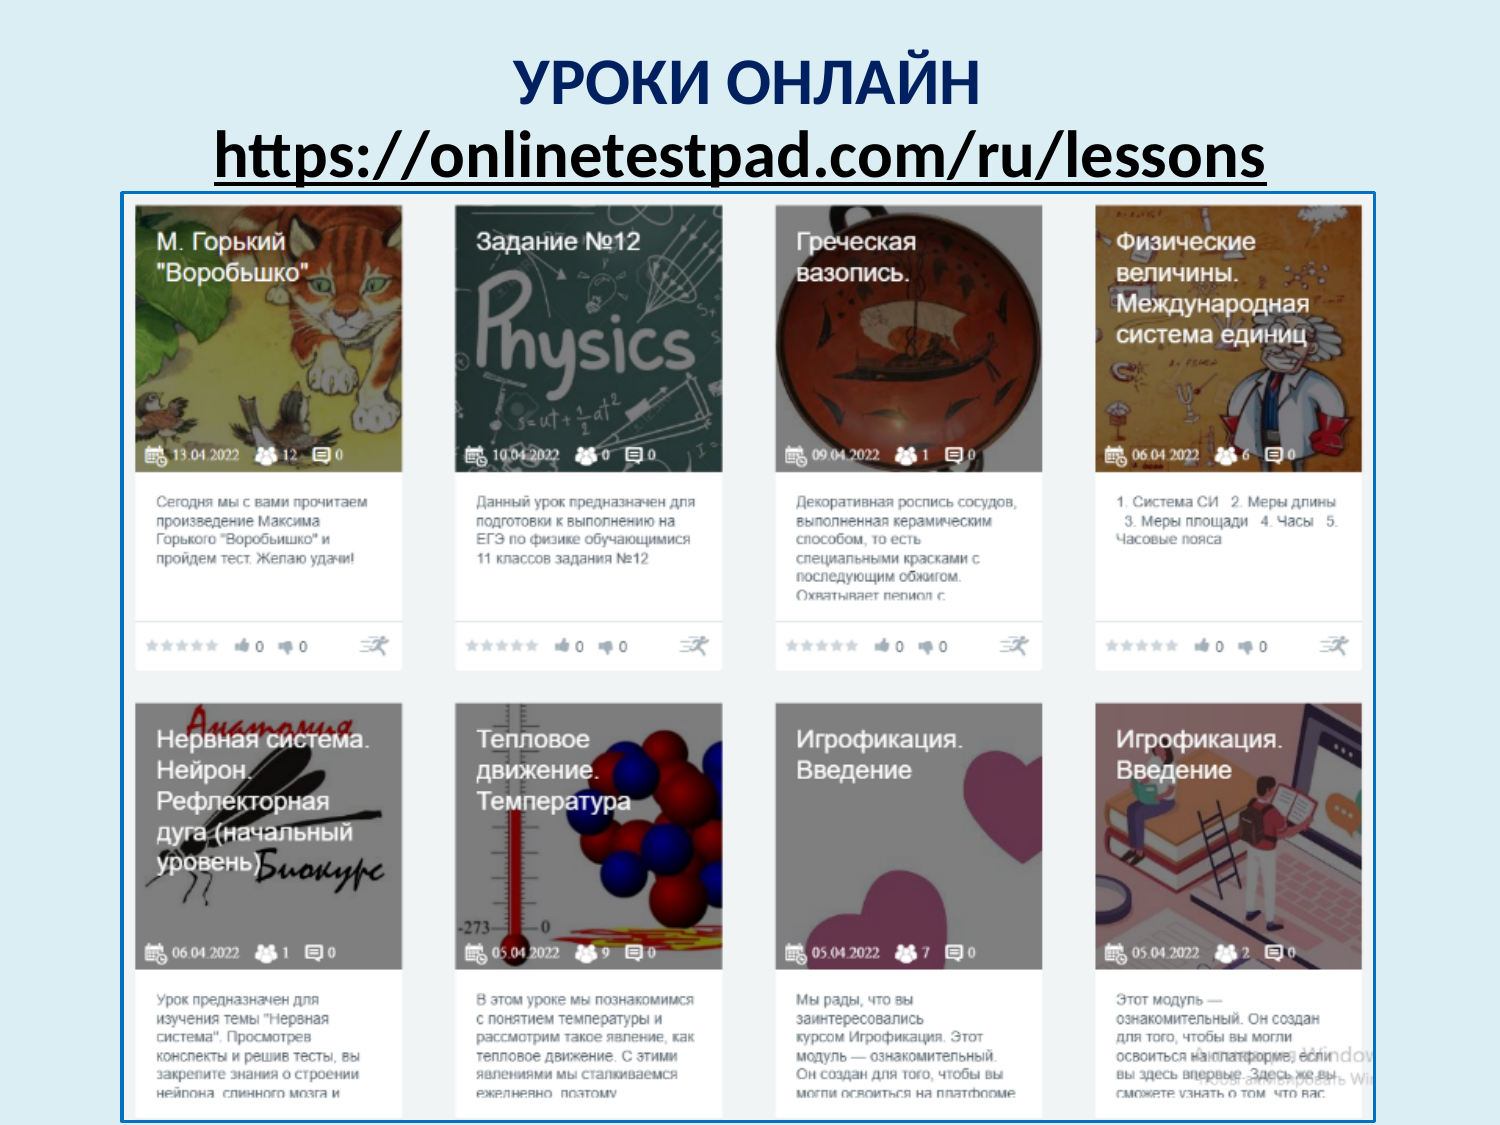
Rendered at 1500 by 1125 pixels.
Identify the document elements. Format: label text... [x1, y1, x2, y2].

text_box https://onlinetestpad.com/ru/lessons [198, 103, 1298, 192]
text_box УРОКИ ОНЛАЙН [0, 30, 1498, 126]
picture [123, 193, 1373, 1120]
